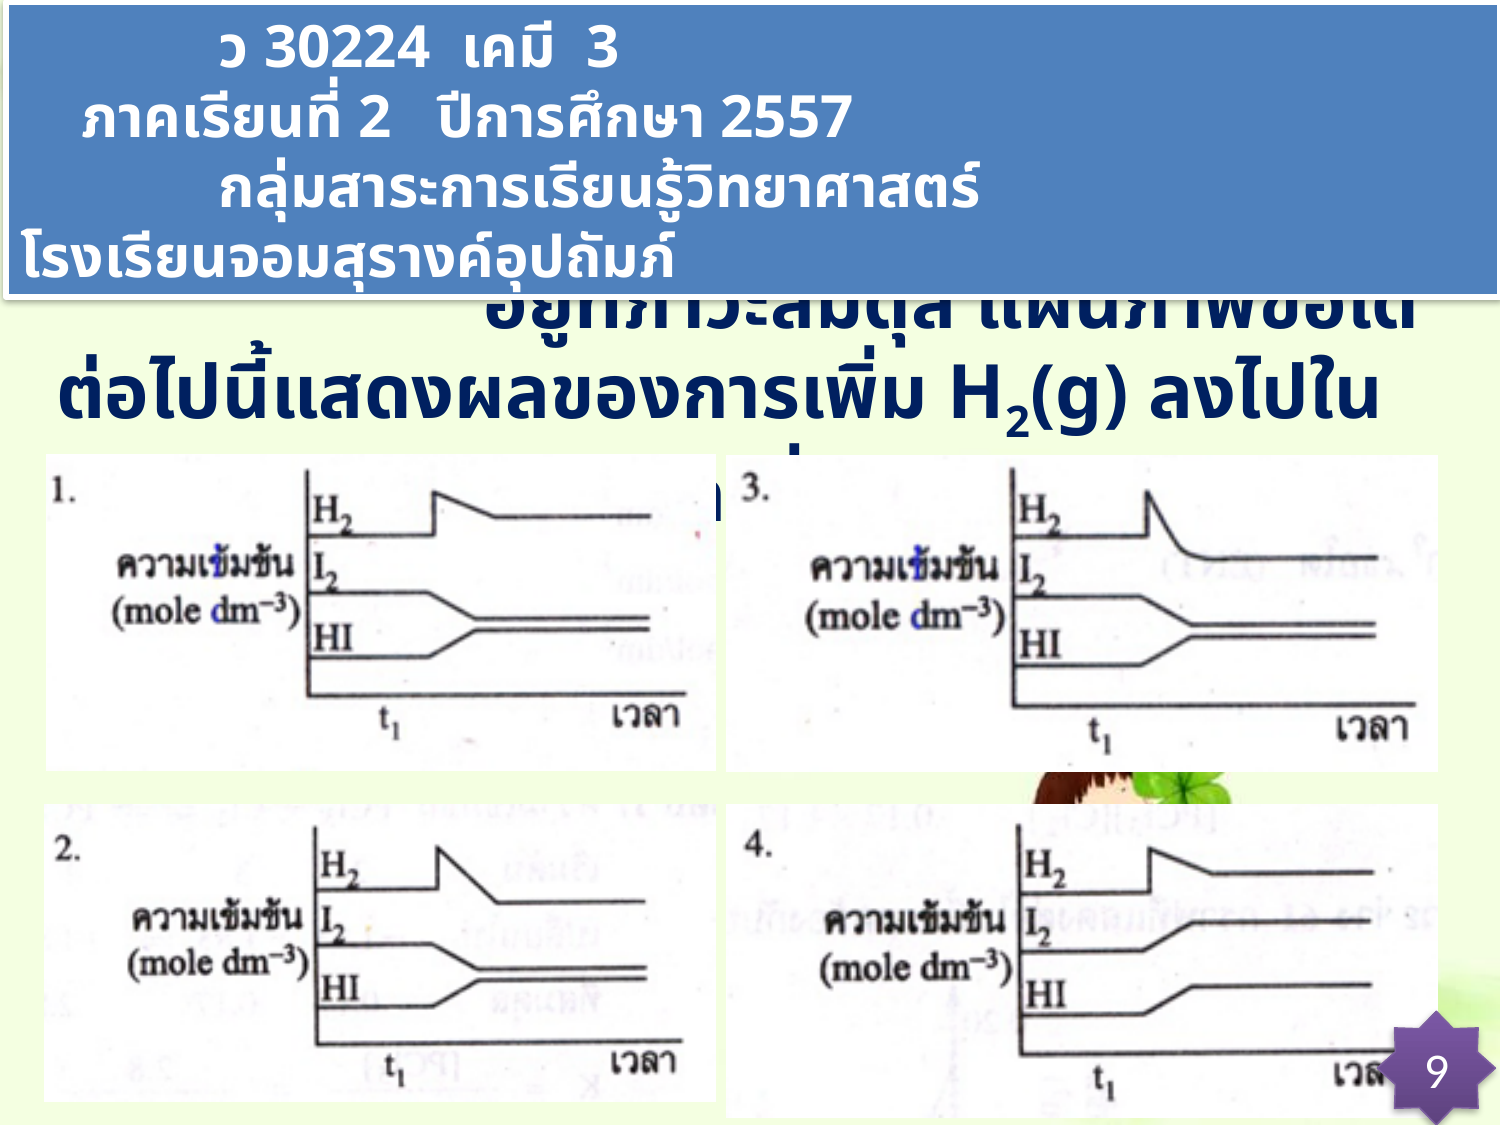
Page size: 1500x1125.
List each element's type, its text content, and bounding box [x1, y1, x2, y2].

picture [0, 0, 1500, 1125]
text_box ว 30224 เคมี 3 ภาคเรียนที่ 2 ปีการศึกษา 2557 กลุ่มสาระการเรียนรู้วิทยาศาสตร์ โรงเรียนจอมสุรางค์อุปถัมภ์ [3, 0, 1500, 300]
text_box ตัวอย่าง 5 ถ้าระบบของปฏิกิริยา อยู่ที่ภาวะสมดุล แผนภาพข้อใดต่อไปนี้แสดงผลของการเพิ่ม H2(g) ลงไปในระบบ กำหนด t1= เวลาที่เติม H2(g) [41, 307, 1483, 556]
picture [726, 162, 1237, 249]
text_box 9 [1442, 1016, 1497, 1121]
